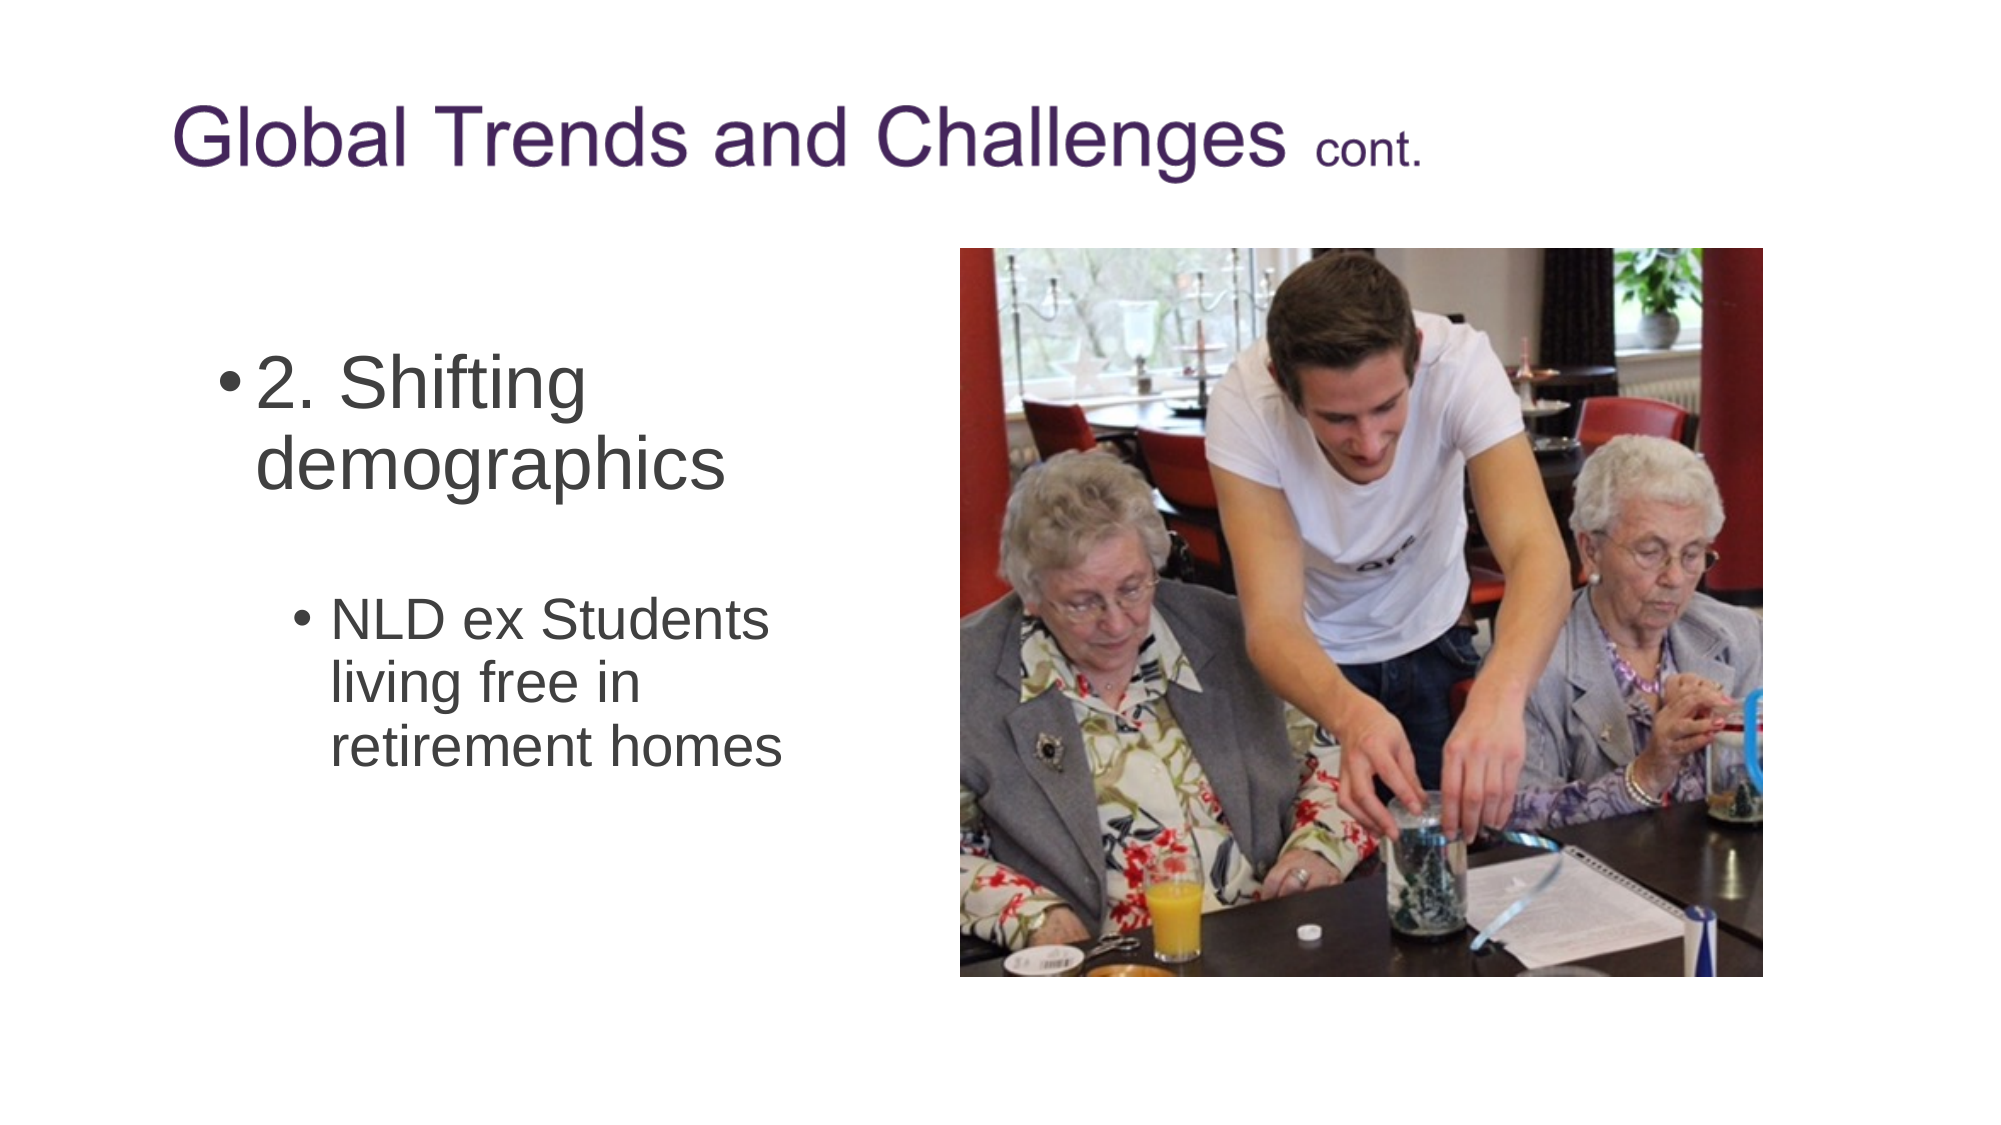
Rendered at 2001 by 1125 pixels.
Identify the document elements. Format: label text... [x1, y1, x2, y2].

picture [119, 30, 1881, 977]
list 2. Shifting demographics NLD ex Students living free in retirement homes [202, 336, 802, 990]
